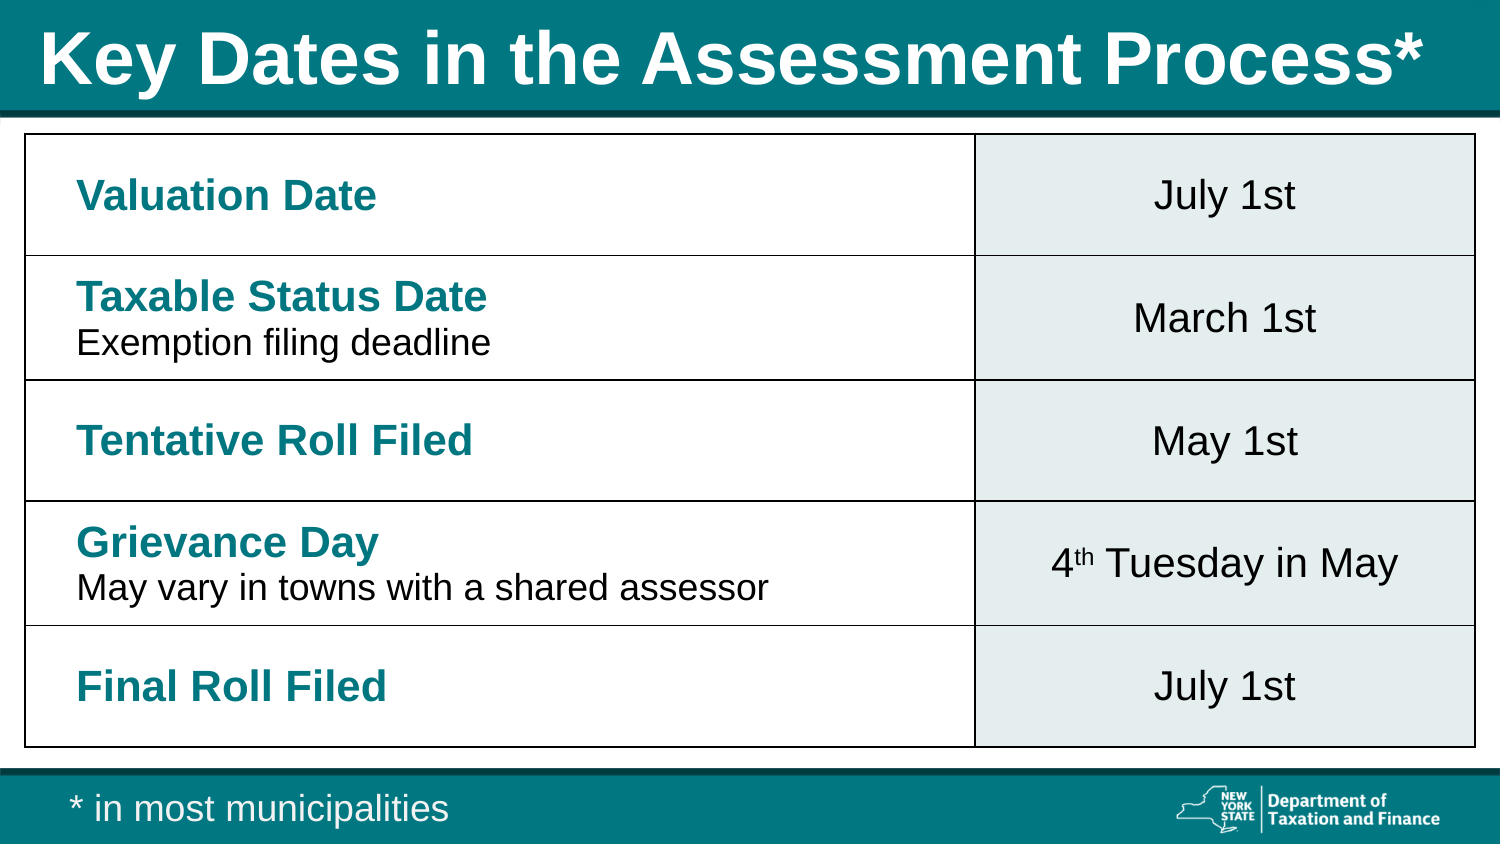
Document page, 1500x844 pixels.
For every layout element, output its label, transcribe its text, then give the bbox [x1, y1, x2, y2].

table_cell Taxable Status Date Exemption filing deadline [26, 256, 974, 379]
table_cell 4th Tuesday in May [976, 502, 1474, 625]
table_cell July 1st [976, 626, 1474, 746]
table_cell May 1st [976, 381, 1474, 500]
table_header Valuation Date [26, 135, 974, 255]
picture [0, 0, 1500, 844]
table_cell Tentative Roll Filed [26, 381, 974, 500]
table_header July 1st [976, 135, 1474, 255]
table_cell March 1st [976, 256, 1474, 379]
text_box * in most municipalities [54, 776, 685, 836]
title Key Dates in the Assessment Process* [24, 0, 1500, 114]
table_cell Final Roll Filed [26, 626, 974, 746]
table_cell Grievance Day May vary in towns with a shared assessor [26, 502, 974, 625]
